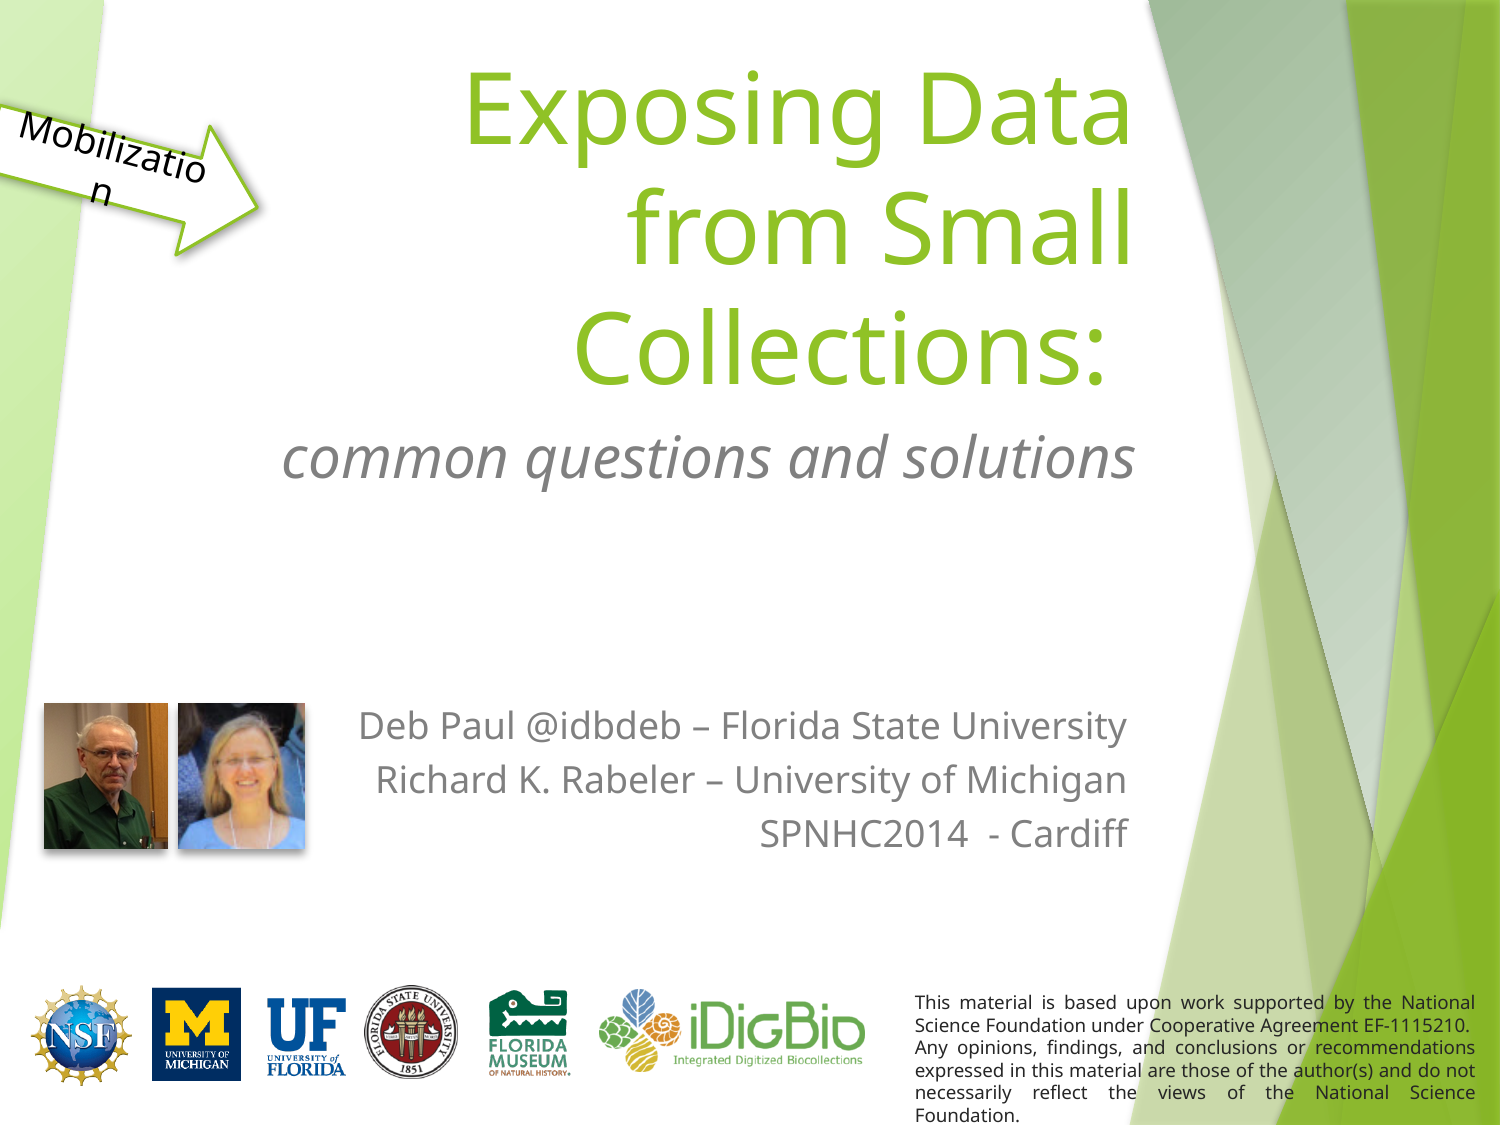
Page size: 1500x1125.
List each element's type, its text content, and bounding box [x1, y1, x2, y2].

picture [247, 980, 458, 1098]
subtitle common questions and solutions [195, 412, 1152, 593]
text_box Mobilization [0, 103, 259, 257]
picture [29, 983, 133, 1087]
picture [152, 987, 241, 1081]
title Exposing Data from Small Collections: [195, 142, 1152, 412]
picture [177, 702, 306, 850]
text_box Deb Paul @idbdeb – Florida State University Richard K. Rabeler – University of Michigan SPNHC2014 - Cardiff [187, 685, 1144, 866]
picture [483, 985, 573, 1079]
picture [599, 989, 865, 1072]
picture [43, 702, 168, 850]
